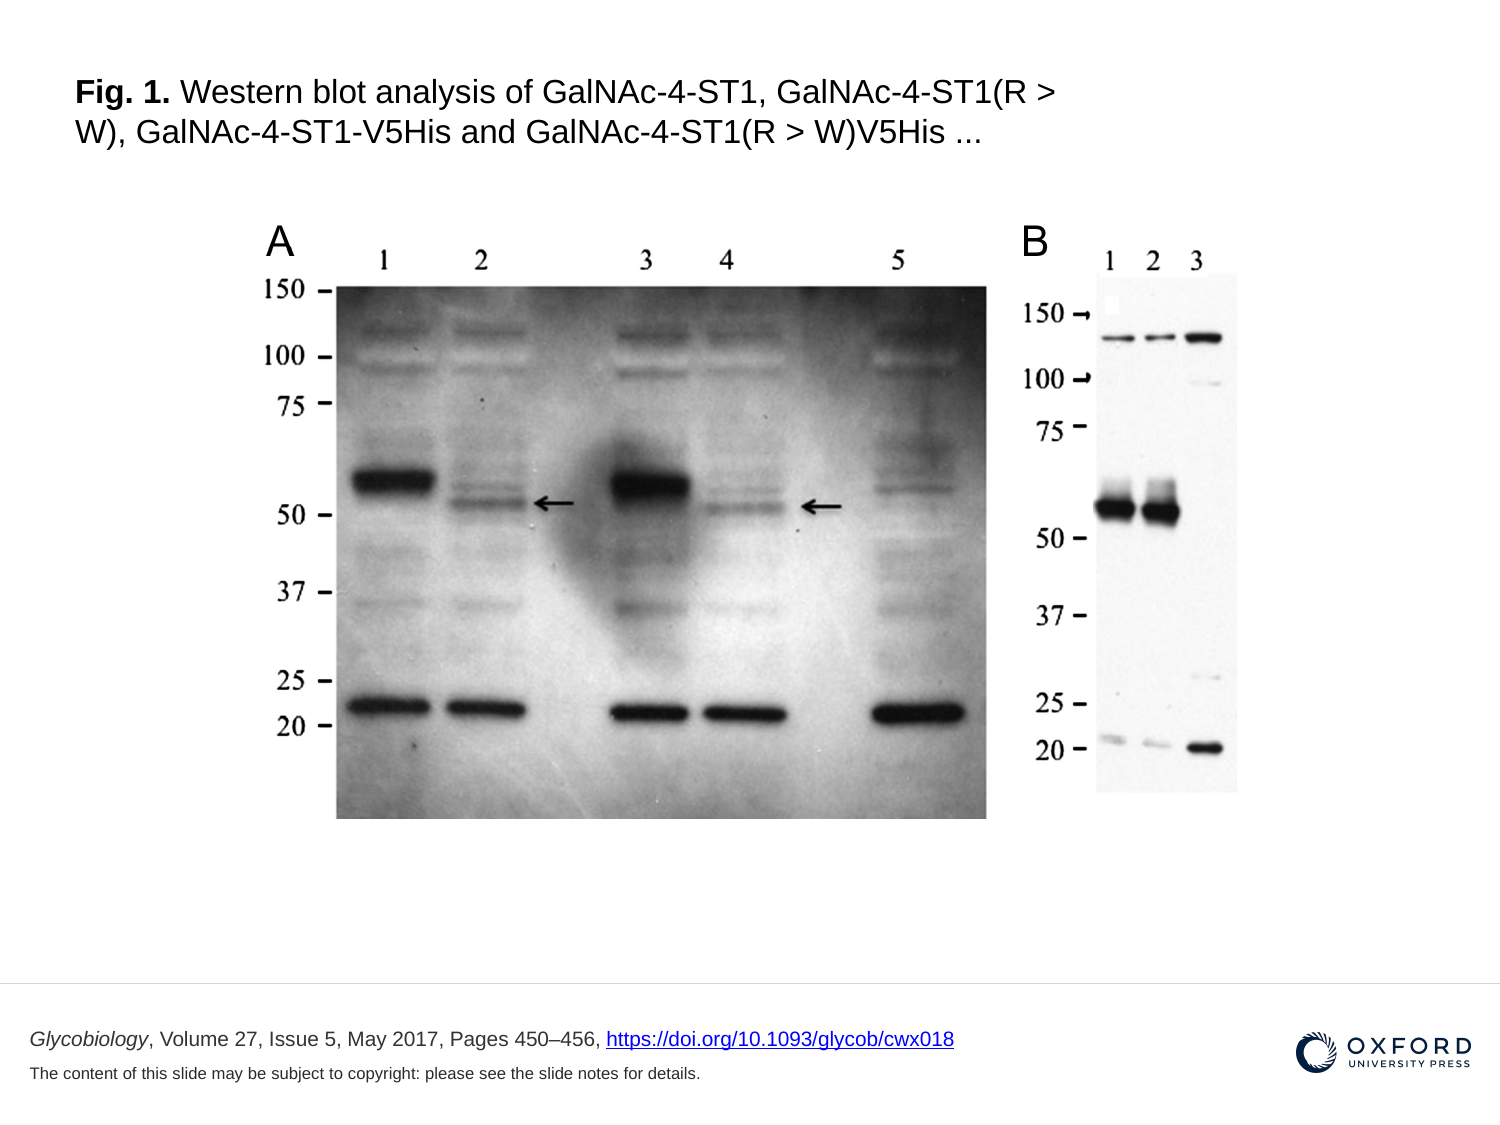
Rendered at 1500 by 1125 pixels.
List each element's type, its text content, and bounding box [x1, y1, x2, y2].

footer Glycobiology, Volume 27, Issue 5, May 2017, Pages 450–456, https://doi.org/10.1093/glycob/cwx018 The content of this slide may be subject to copyright: please see the slide notes for details. [0, 983, 1260, 1125]
picture [262, 224, 1238, 820]
picture [1296, 1032, 1471, 1073]
title Fig. 1. Western blot analysis of GalNAc-4-ST1, GalNAc-4-ST1(R > W), GalNAc-4-ST1-V5His and GalNAc-4-ST1(R > W)V5His ... [75, 69, 1078, 171]
